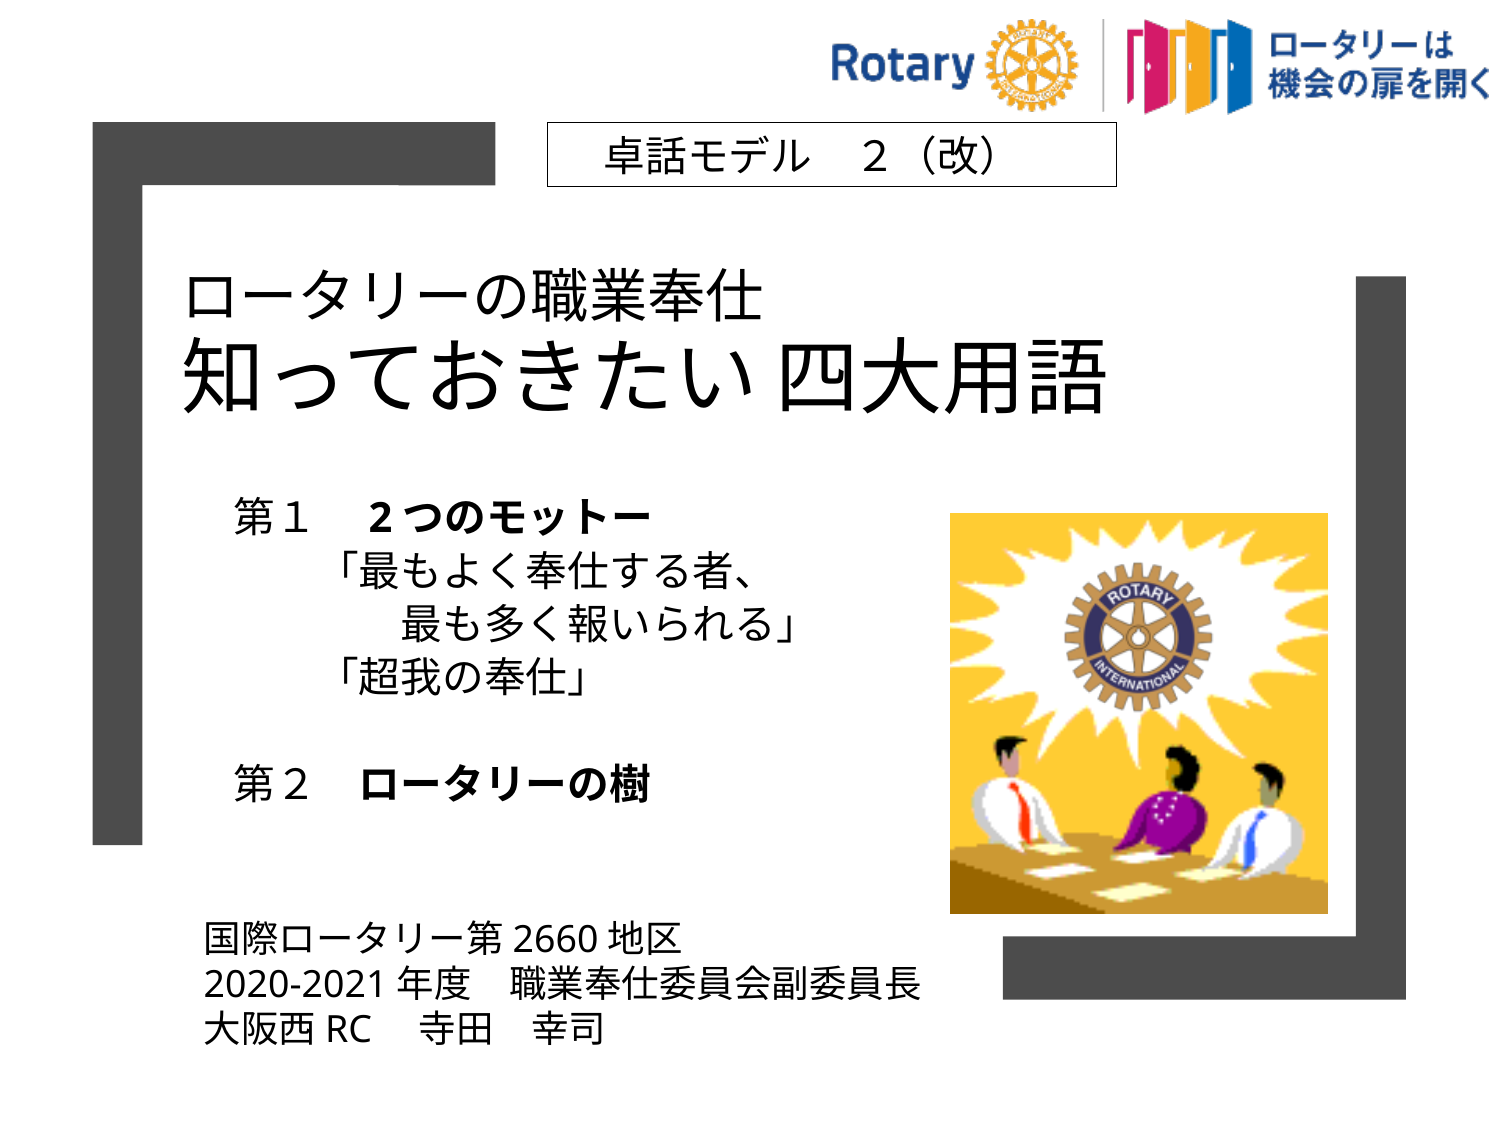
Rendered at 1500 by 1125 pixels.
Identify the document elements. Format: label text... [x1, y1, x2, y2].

title ロータリーの職業奉仕 知っておきたい 四大用語 [166, 226, 1311, 444]
picture [950, 513, 1328, 914]
text_box 国際ロータリー第2660地区 2020-2021年度 職業奉仕委員会副委員長 大阪西RC 寺田 幸司 [188, 907, 937, 1058]
text_box 卓話モデル ２（改） [547, 122, 1117, 187]
text_box [92, 122, 496, 846]
text_box [1002, 276, 1406, 1000]
picture [832, 18, 1489, 115]
text_box 第１ 2つのモットー 「最もよく奉仕する者、 最も多く報いられる」 「超我の奉仕」 第２ ロータリーの樹 [218, 420, 908, 849]
